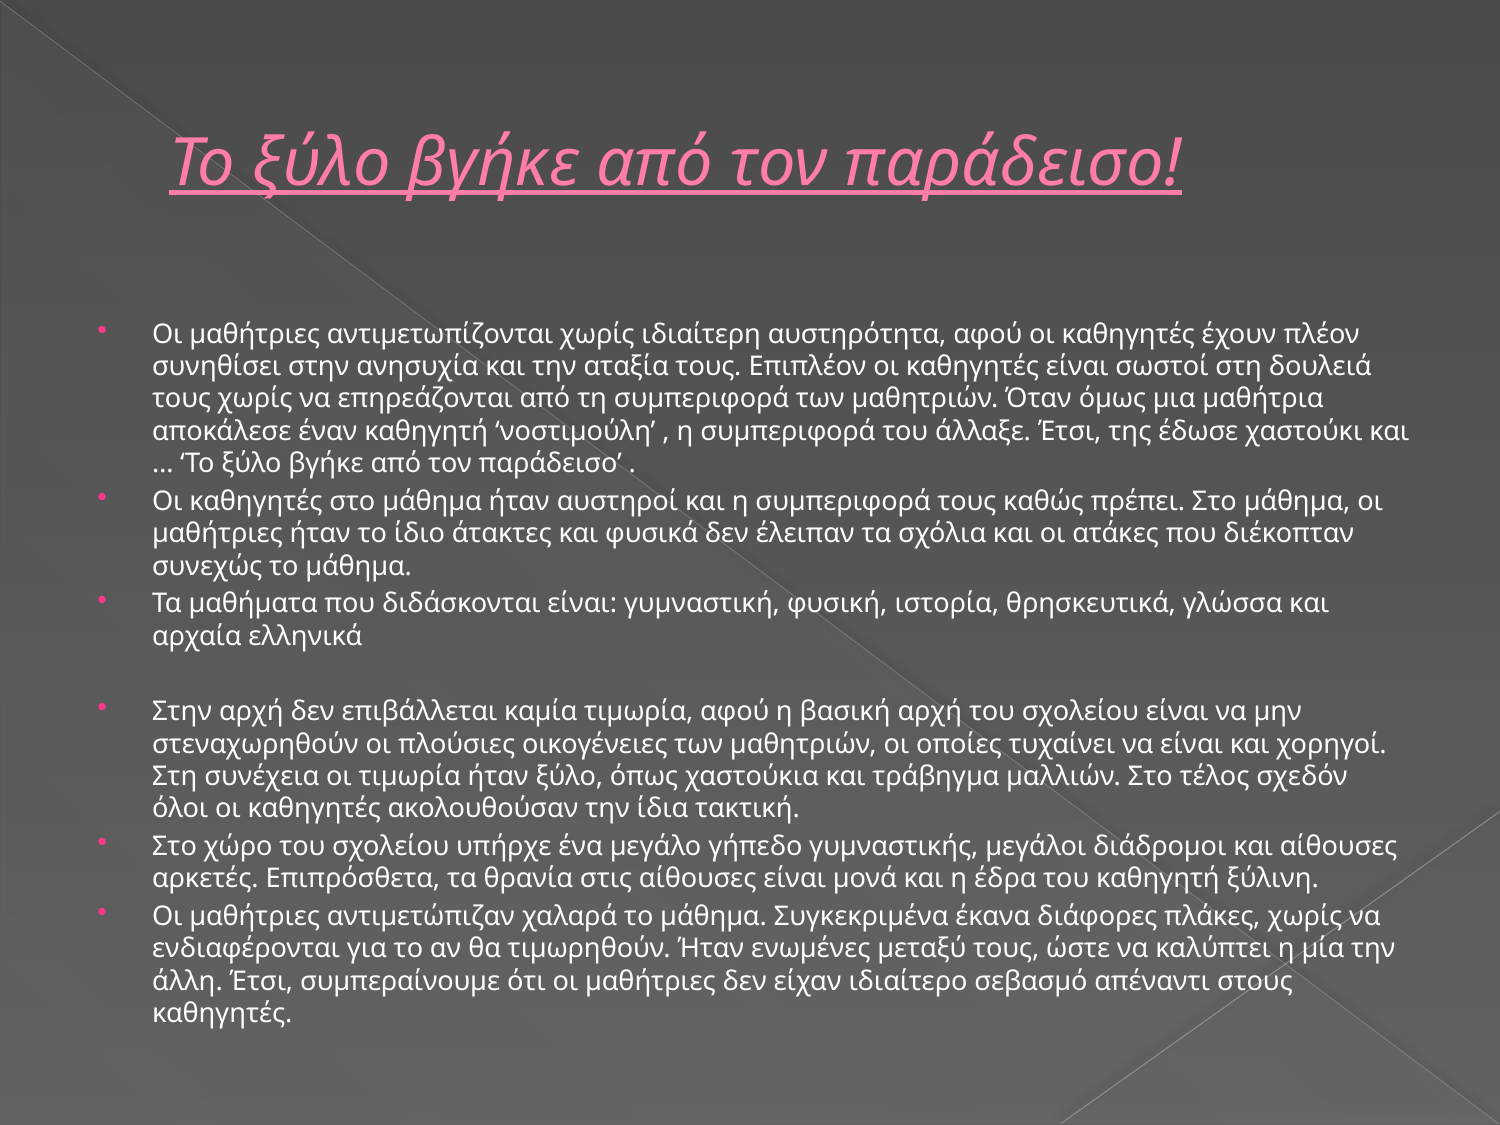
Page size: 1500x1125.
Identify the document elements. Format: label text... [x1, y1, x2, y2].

title Το ξύλο βγήκε από τον παράδεισο! [75, 43, 1425, 274]
list Οι μαθήτριες αντιμετωπίζονται χωρίς ιδιαίτερη αυστηρότητα, αφού οι καθηγητές έχουν πλέον συνηθίσει στην ανησυχία και την αταξία τους. Επιπλέον οι καθηγητές είναι σωστοί στη δουλειά τους χωρίς να επηρεάζονται από τη συμπεριφορά των μαθητριών. Όταν όμως μια μαθήτρια αποκάλεσε έναν καθηγητή ‘νοστιμούλη’ , η συμπεριφορά του άλλαξε. Έτσι, της έδωσε χαστούκι και … ‘Το ξύλο βγήκε από τον παράδεισο’ . Οι καθηγητές στο μάθημα ήταν αυστηροί και η συμπεριφορά τους καθώς πρέπει. Στο μάθημα, οι μαθήτριες ήταν το ίδιο άτακτες και φυσικά δεν έλειπαν τα σχόλια και οι ατάκες που διέκοπταν συνεχώς το μάθημα. Τα μαθήματα που διδάσκονται είναι: γυμναστική, φυσική, ιστορία, θρησκευτικά, γλώσσα και αρχαία ελληνικά Στην αρχή δεν επιβάλλεται καμία τιμωρία, αφού η βασική αρχή του σχολείου είναι να μην στεναχωρηθούν οι πλούσιες οικογένειες των μαθητριών, οι οποίες τυχαίνει να είναι και χορηγοί. Στη συνέχεια οι τιμωρία ήταν ξύλο, όπως χαστούκια και τράβηγμα μαλλιών. Στο τέλος σχεδόν όλοι οι καθηγητές ακολουθούσαν την ίδια τακτική. Στο χώρο του σχολείου υπήρχε ένα μεγάλο γήπεδο γυμναστικής, μεγάλοι διάδρομοι και αίθουσες αρκετές. Επιπρόσθετα, τα θρανία στις αίθουσες είναι μονά και η έδρα του καθηγητή ξύλινη. Οι μαθήτριες αντιμετώπιζαν χαλαρά το μάθημα. Συγκεκριμένα έκανα διάφορες πλάκες, χωρίς να ενδιαφέρονται για το αν θα τιμωρηθούν. Ήταν ενωμένες μεταξύ τους, ώστε να καλύπτει η μία την άλλη. Έτσι, συμπεραίνουμε ότι οι μαθήτριες δεν είχαν ιδιαίτερο σεβασμό απέναντι στους καθηγητές. [75, 308, 1425, 1059]
